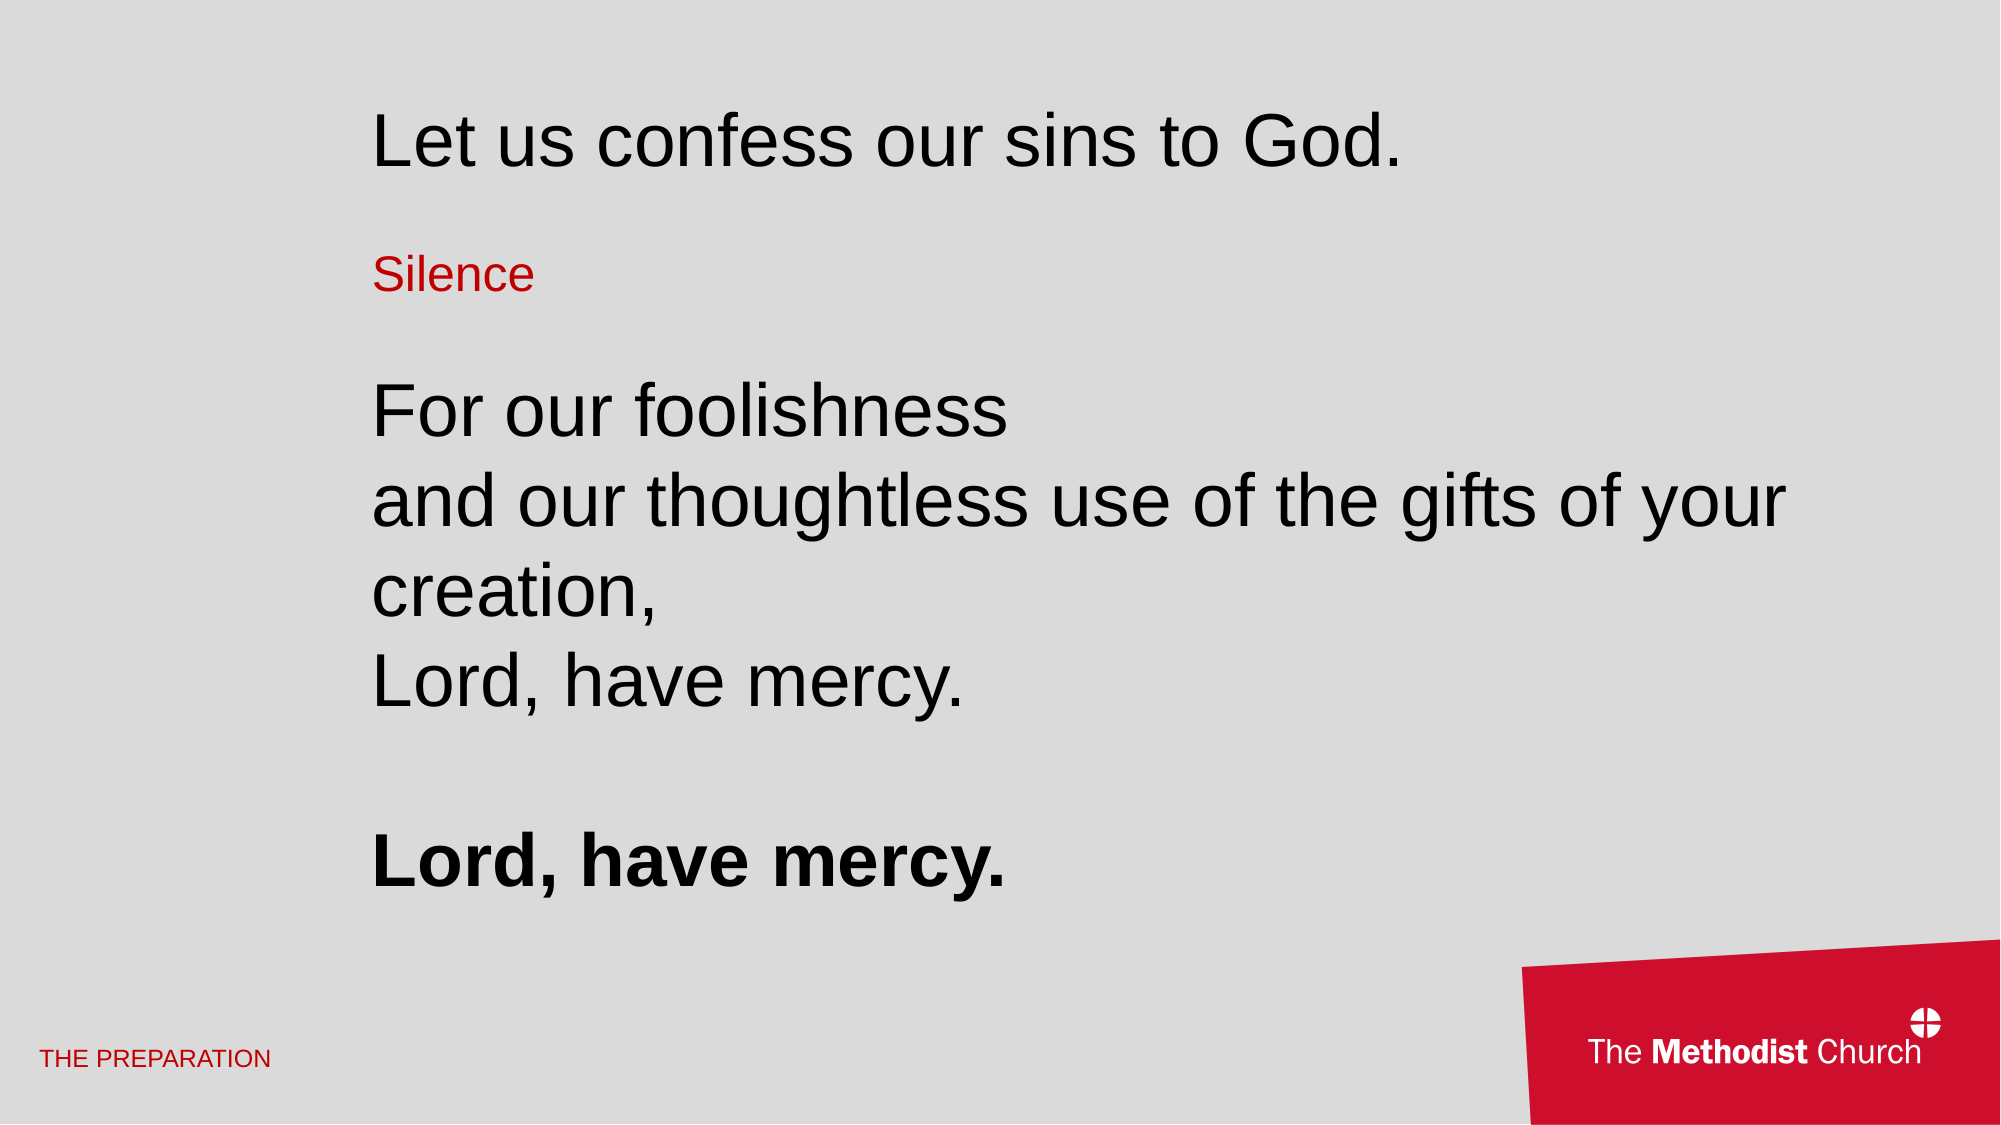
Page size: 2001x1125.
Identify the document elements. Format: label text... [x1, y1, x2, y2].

text_box Let us confess our sins to God. Silence For our foolishness and our thoughtless use of the gifts of your creation, Lord, have mercy. Lord, have mercy. [357, 84, 1949, 910]
picture [0, 0, 2001, 1125]
